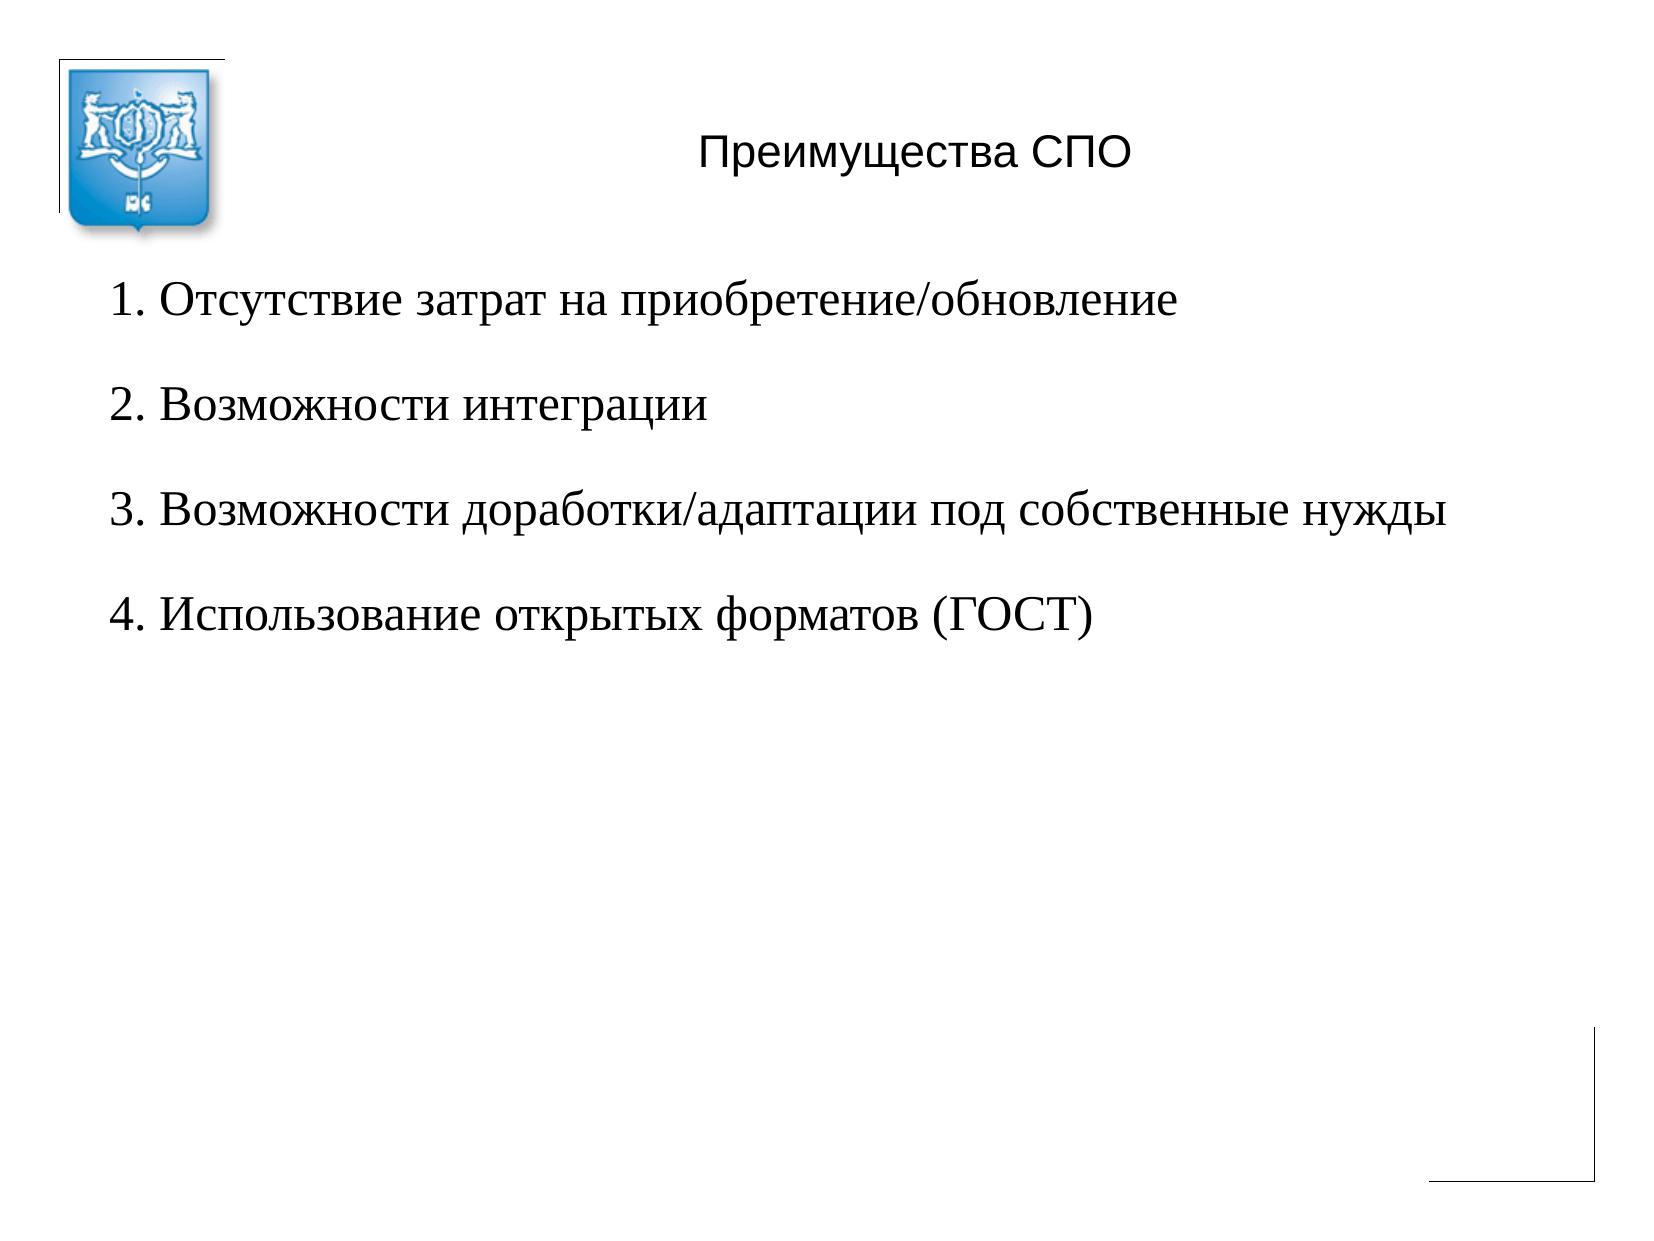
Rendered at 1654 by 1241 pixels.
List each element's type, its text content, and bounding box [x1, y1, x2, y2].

text_box 1. Отсутствие затрат на приобретение/обновление 2. Возможности интеграции 3. Возможности доработки/адаптации под собственные нужды 4. Использование открытых форматов (ГОСТ) [94, 258, 1536, 1122]
picture [66, 68, 225, 249]
text_box Преимущества СПО [295, 113, 1536, 213]
